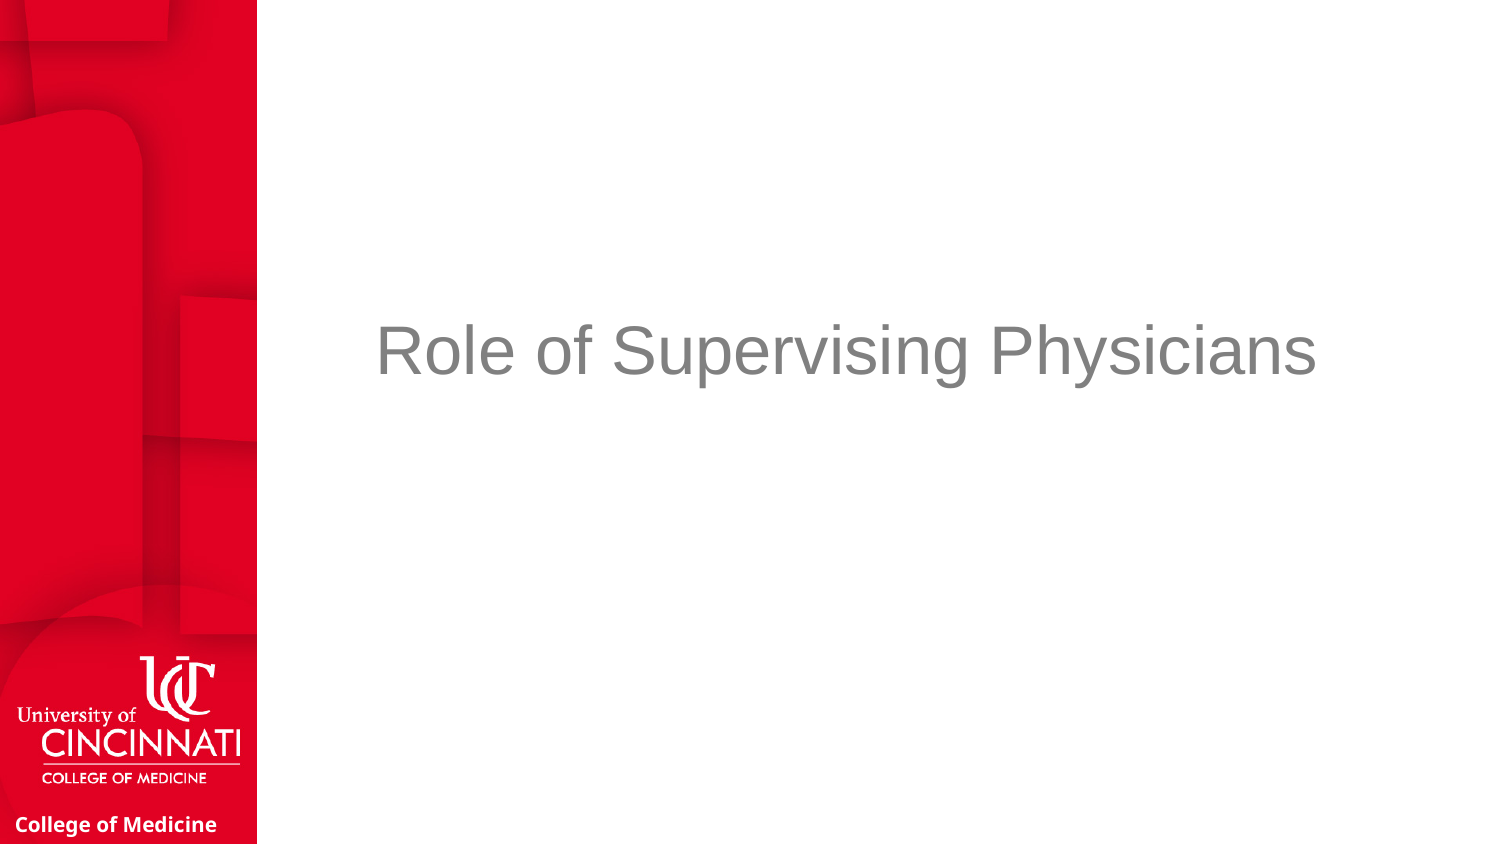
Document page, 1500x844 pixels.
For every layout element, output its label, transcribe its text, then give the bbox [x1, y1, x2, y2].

title Role of Supervising Physicians [306, 262, 1388, 443]
picture [0, 0, 257, 844]
